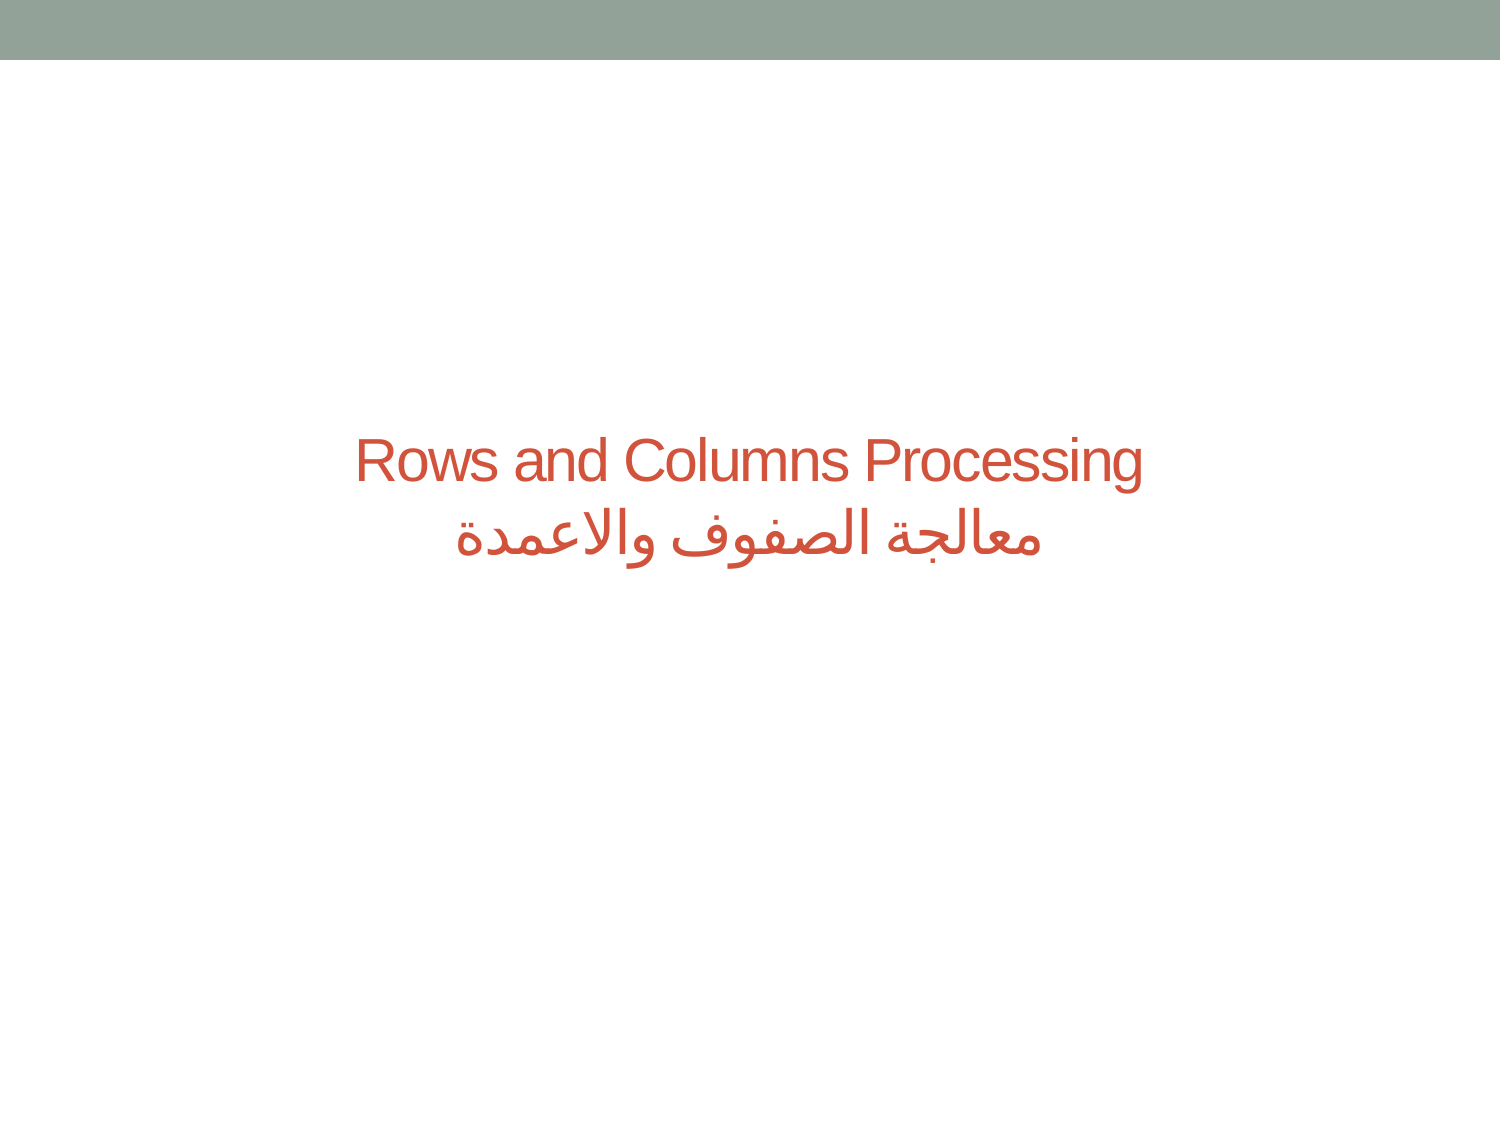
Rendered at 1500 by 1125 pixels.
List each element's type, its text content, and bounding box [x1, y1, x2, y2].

title Rows and Columns Processing معالجة الصفوف والاعمدة [75, 412, 1425, 575]
